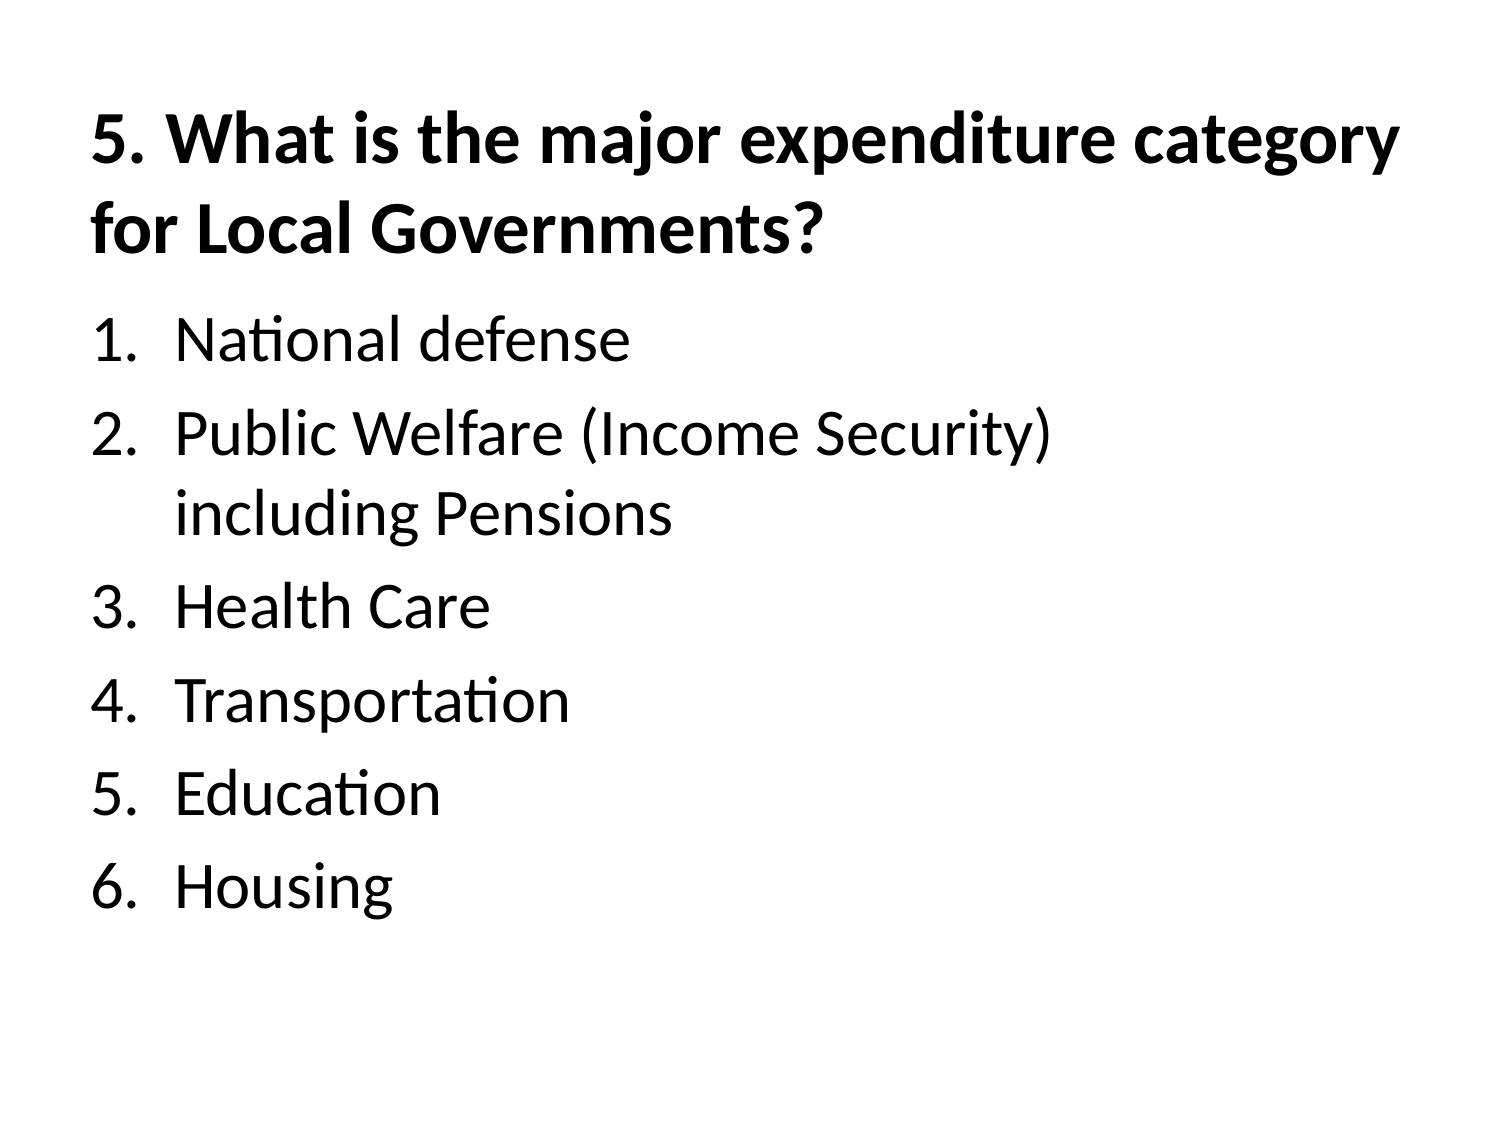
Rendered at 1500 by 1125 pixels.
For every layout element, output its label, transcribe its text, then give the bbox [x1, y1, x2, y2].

title 5. What is the major expenditure category for Local Governments? [75, 45, 1438, 313]
list National defense Public Welfare (Income Security) including Pensions Health Care Transportation Education Housing [75, 287, 1325, 1005]
